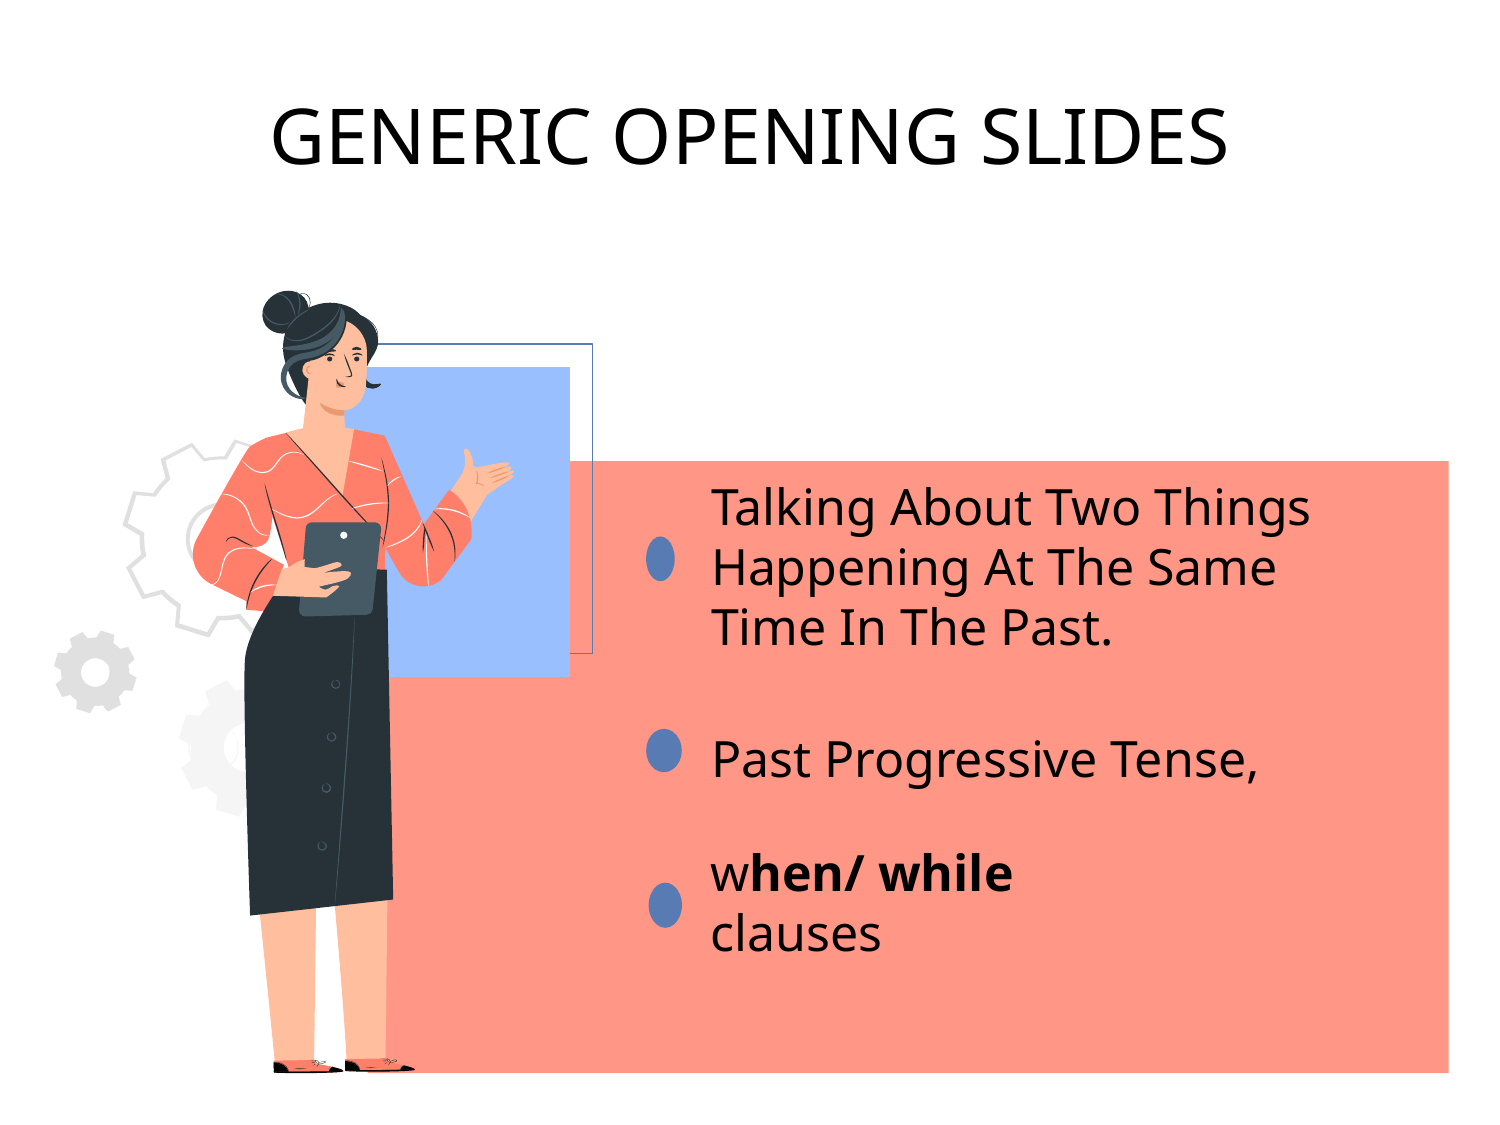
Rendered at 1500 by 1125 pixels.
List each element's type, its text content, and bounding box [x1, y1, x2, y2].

subtitle Past Progressive Tense, [695, 708, 1289, 807]
subtitle when/ while clauses [695, 838, 1199, 964]
title GENERIC OPENING SLIDES [51, 72, 1449, 198]
text_box [646, 536, 675, 582]
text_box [37, 290, 593, 1074]
text_box [646, 728, 682, 773]
text_box [648, 882, 682, 928]
subtitle Talking About Two Things Happening At The Same Time In The Past. [695, 511, 1422, 620]
